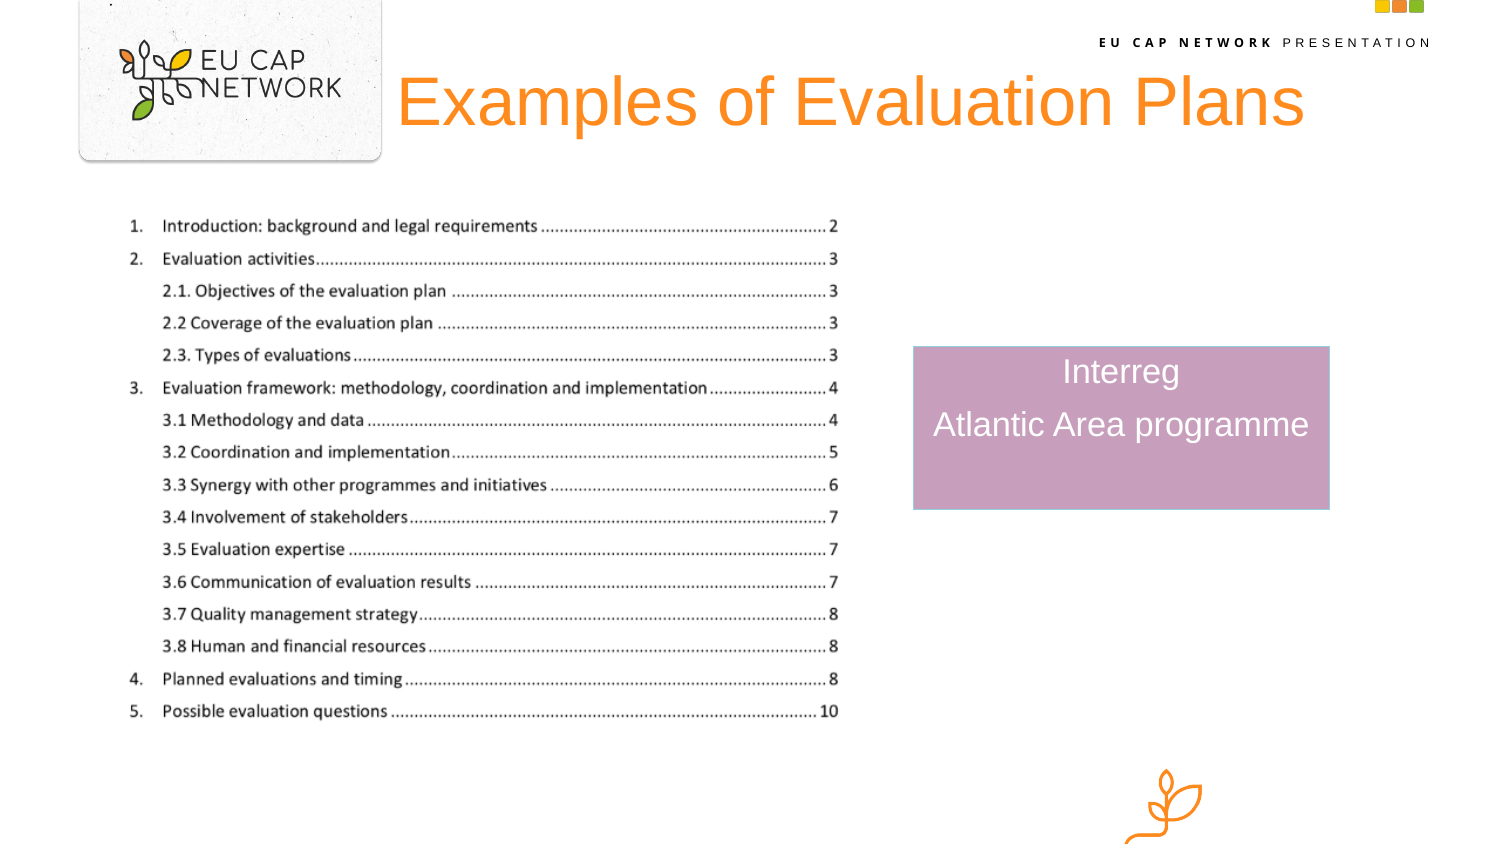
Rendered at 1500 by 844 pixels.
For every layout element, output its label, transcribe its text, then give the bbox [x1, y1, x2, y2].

picture [103, 191, 886, 756]
title Examples of Evaluation Plans [381, 28, 1431, 178]
picture [1113, 761, 1215, 844]
list Interreg Atlantic Area programme [913, 346, 1330, 510]
picture [0, 0, 389, 169]
picture [1375, 0, 1427, 20]
